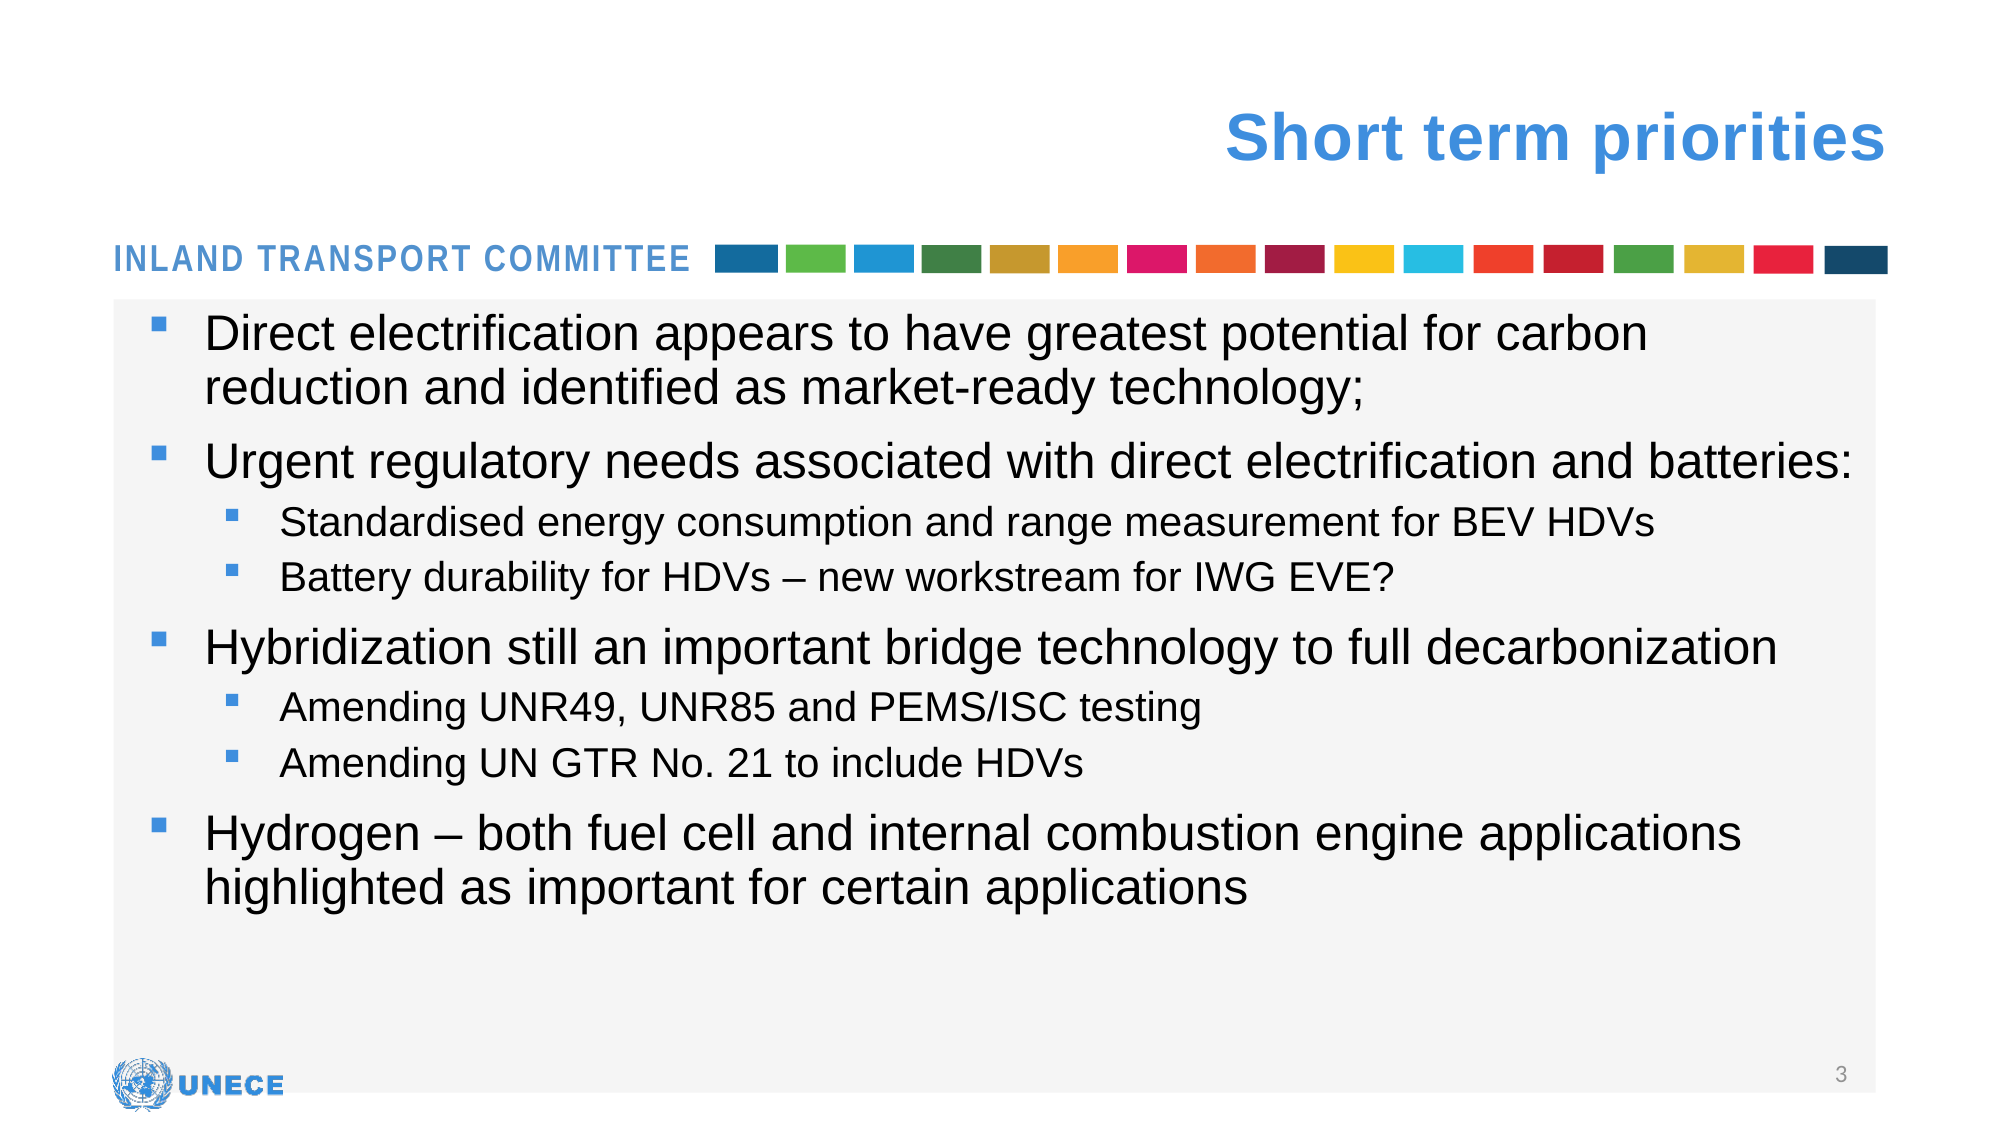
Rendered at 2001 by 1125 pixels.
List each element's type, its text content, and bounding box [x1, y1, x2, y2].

picture [108, 1057, 286, 1113]
slide_number 3 [1412, 1042, 1863, 1103]
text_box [715, 231, 1888, 286]
text_box INLAND TRANSPORT COMMITTEE [98, 227, 716, 287]
list Direct electrification appears to have greatest potential for carbon reduction and identified as market-ready technology; Urgent regulatory needs associated with direct electrification and batteries: Standardised energy consumption and range measurement for BEV HDVs Battery durability for HDVs – new workstream for IWG EVE? Hybridization still an important bridge technology to full decarbonization Amending UNR49, UNR85 and PEMS/ISC testing Amending UN GTR No. 21 to include HDVs Hydrogen – both fuel cell and internal combustion engine applications highlighted as important for certain applications [113, 299, 1876, 1093]
text_box Short term priorities [285, 52, 1903, 216]
